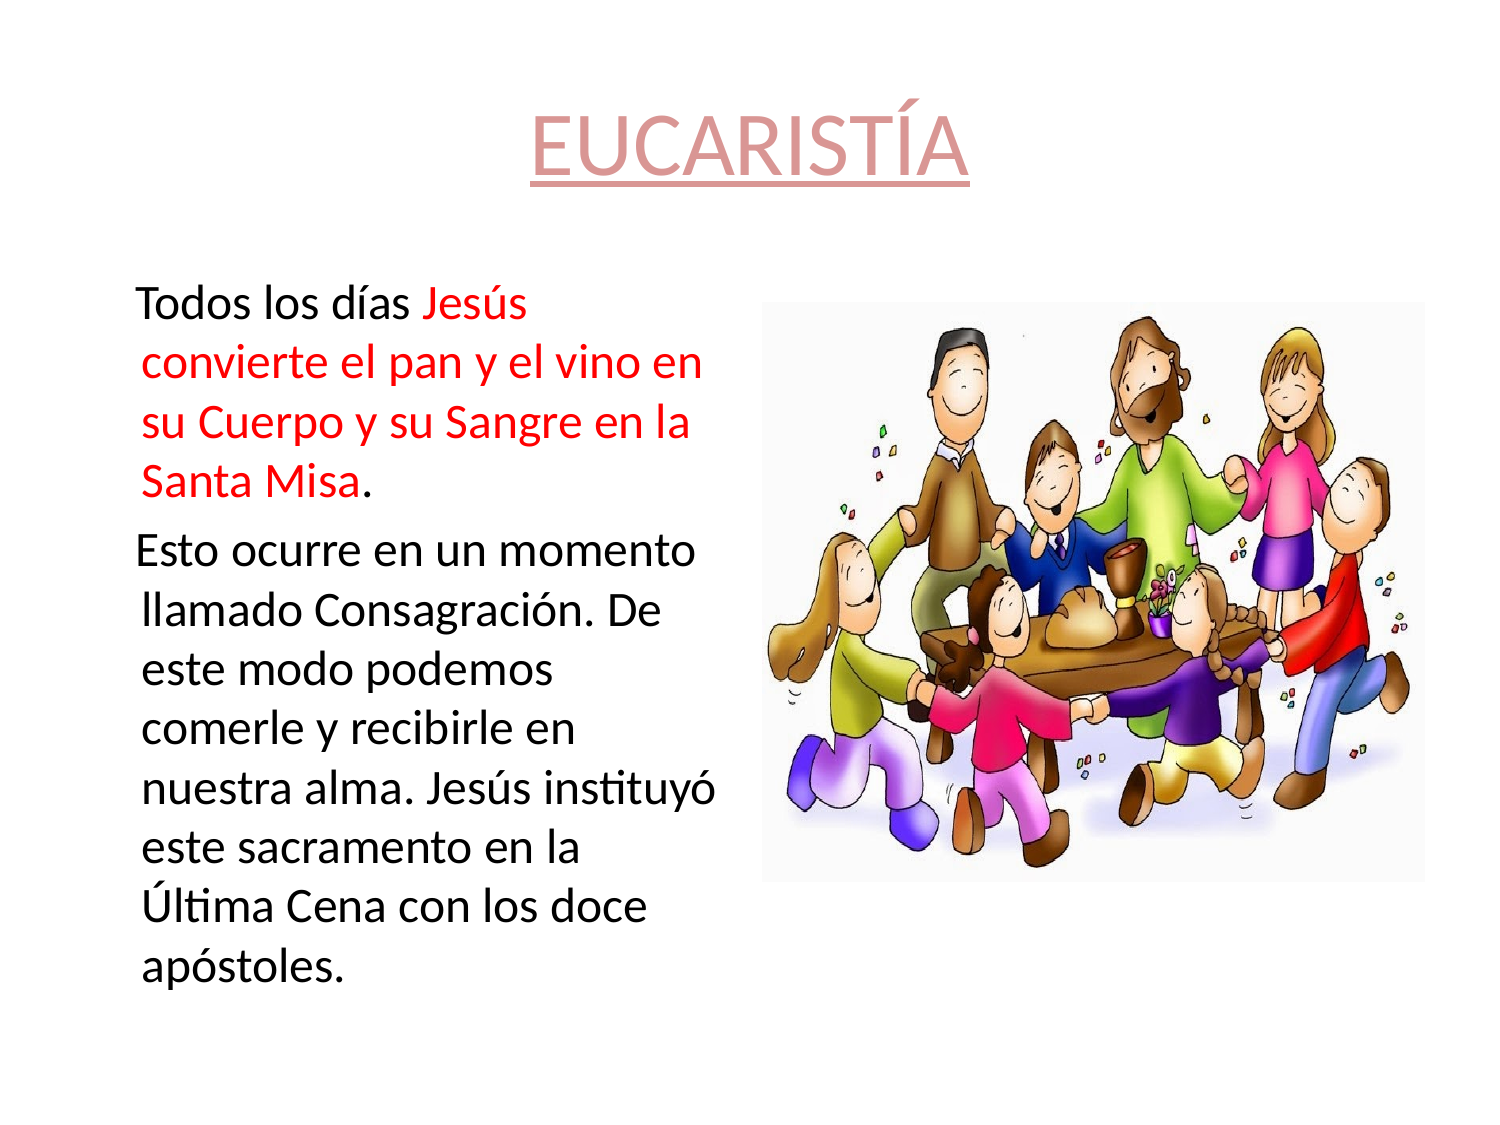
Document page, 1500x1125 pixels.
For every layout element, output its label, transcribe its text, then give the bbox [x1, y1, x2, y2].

list Todos los días Jesús convierte el pan y el vino en su Cuerpo y su Sangre en la Santa Misa. Esto ocurre en un momento llamado Consagración. De este modo podemos comerle y recibirle en nuestra alma. Jesús instituyó este sacramento en la Última Cena con los doce apóstoles. [75, 262, 738, 1005]
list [762, 302, 1426, 882]
title EUCARISTÍA [75, 45, 1425, 233]
